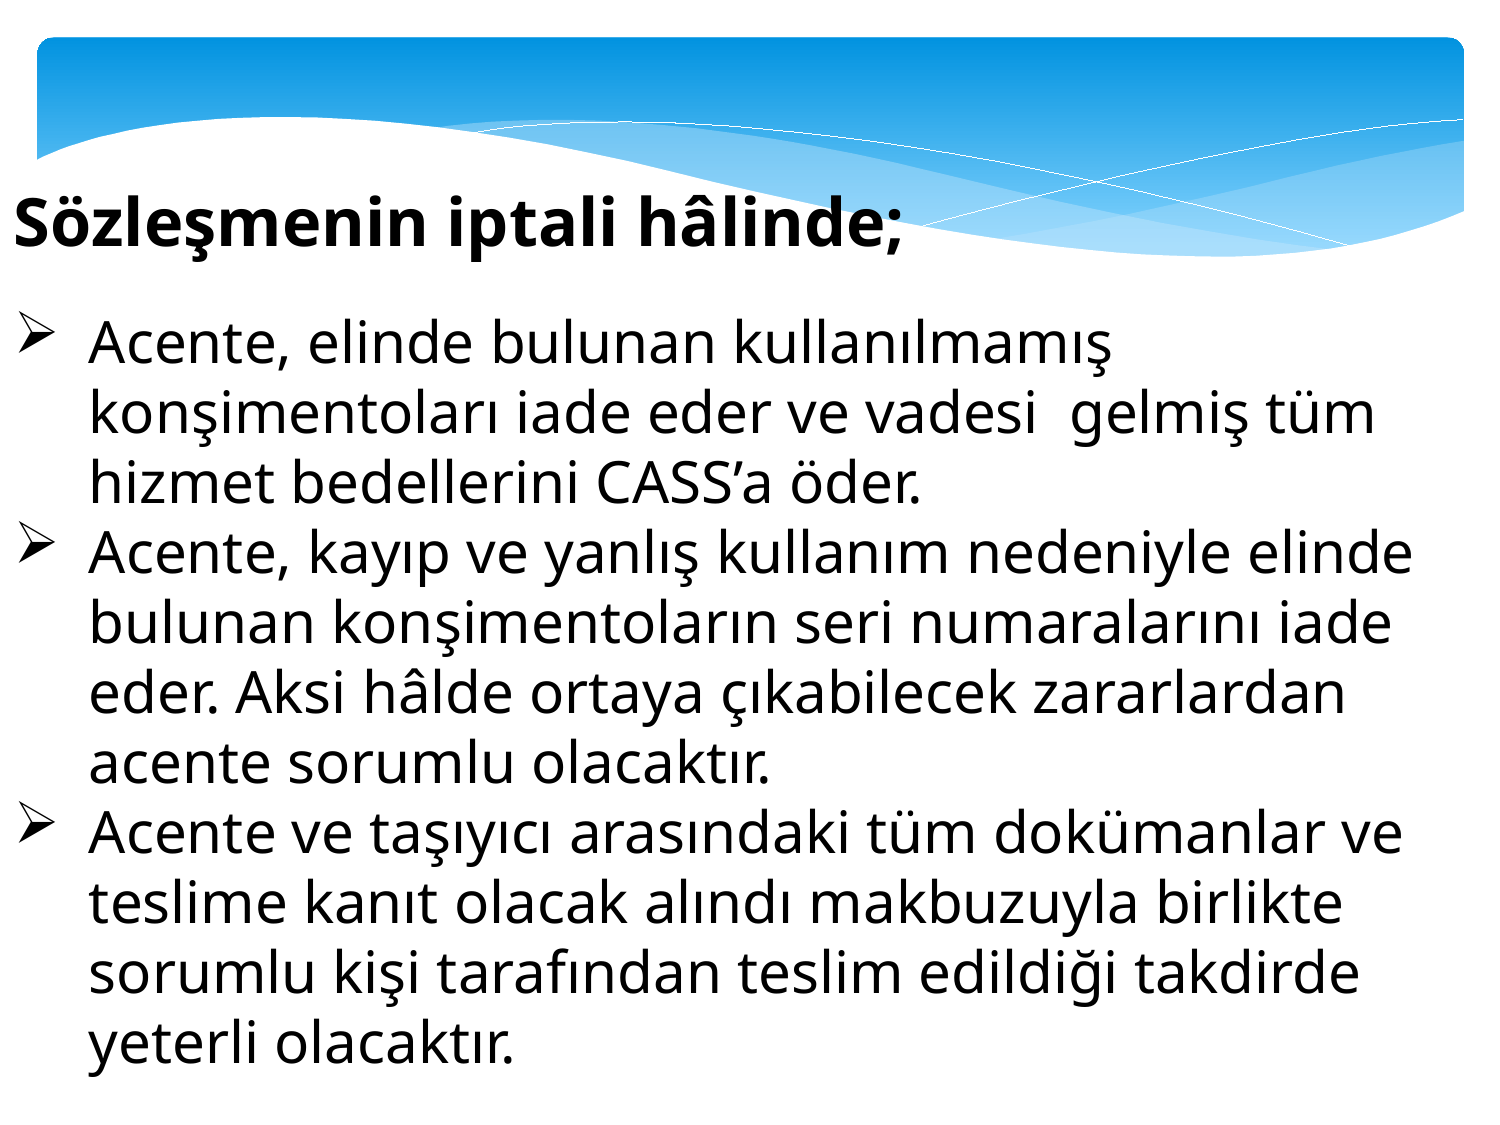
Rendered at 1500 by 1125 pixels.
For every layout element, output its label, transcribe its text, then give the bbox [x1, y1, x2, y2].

text_box Sözleşmenin iptali hâlinde; Acente, elinde bulunan kullanılmamış konşimentoları iade eder ve vadesi gelmiş tüm hizmet bedellerini CASS’a öder. Acente, kayıp ve yanlış kullanım nedeniyle elinde bulunan konşimentoların seri numaralarını iade eder. Aksi hâlde ortaya çıkabilecek zararlardan acente sorumlu olacaktır. Acente ve taşıyıcı arasındaki tüm dokümanlar ve teslime kanıt olacak alındı makbuzuyla birlikte sorumlu kişi tarafından teslim edildiği takdirde yeterli olacaktır. [0, 172, 1500, 1083]
